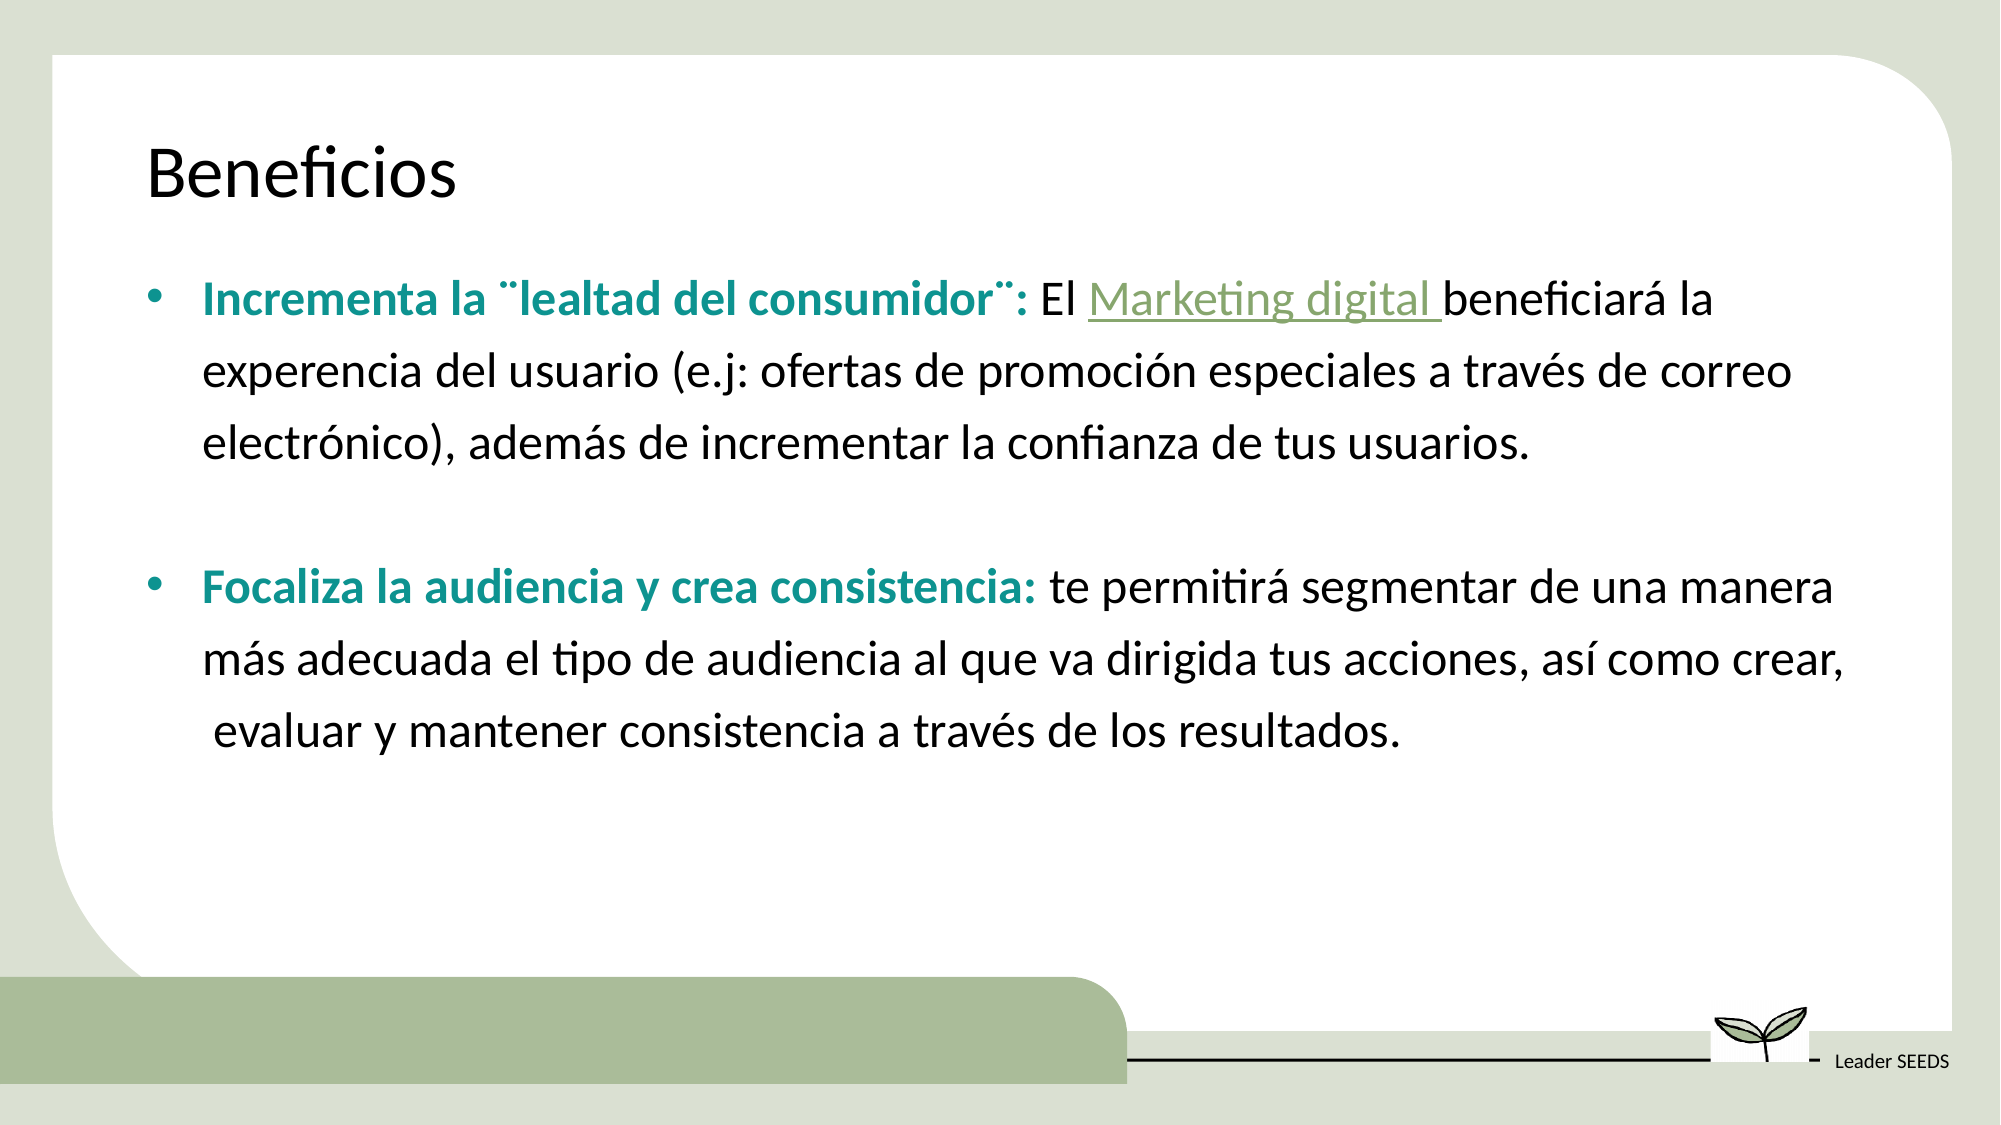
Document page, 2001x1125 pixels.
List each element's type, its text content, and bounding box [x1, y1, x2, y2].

list Incrementa la ¨lealtad del consumidor¨: El Marketing digital beneficiará la experencia del usuario (e.j: ofertas de promoción especiales a través de correo electrónico), además de incrementar la confianza de tus usuarios. Focaliza la audiencia y crea consistencia: te permitirá segmentar de una manera más adecuada el tipo de audiencia al que va dirigida tus acciones, así como crear, evaluar y mantener consistencia a través de los resultados. [130, 257, 1869, 935]
picture [1710, 1000, 1810, 1062]
list Beneficios [130, 124, 1869, 257]
